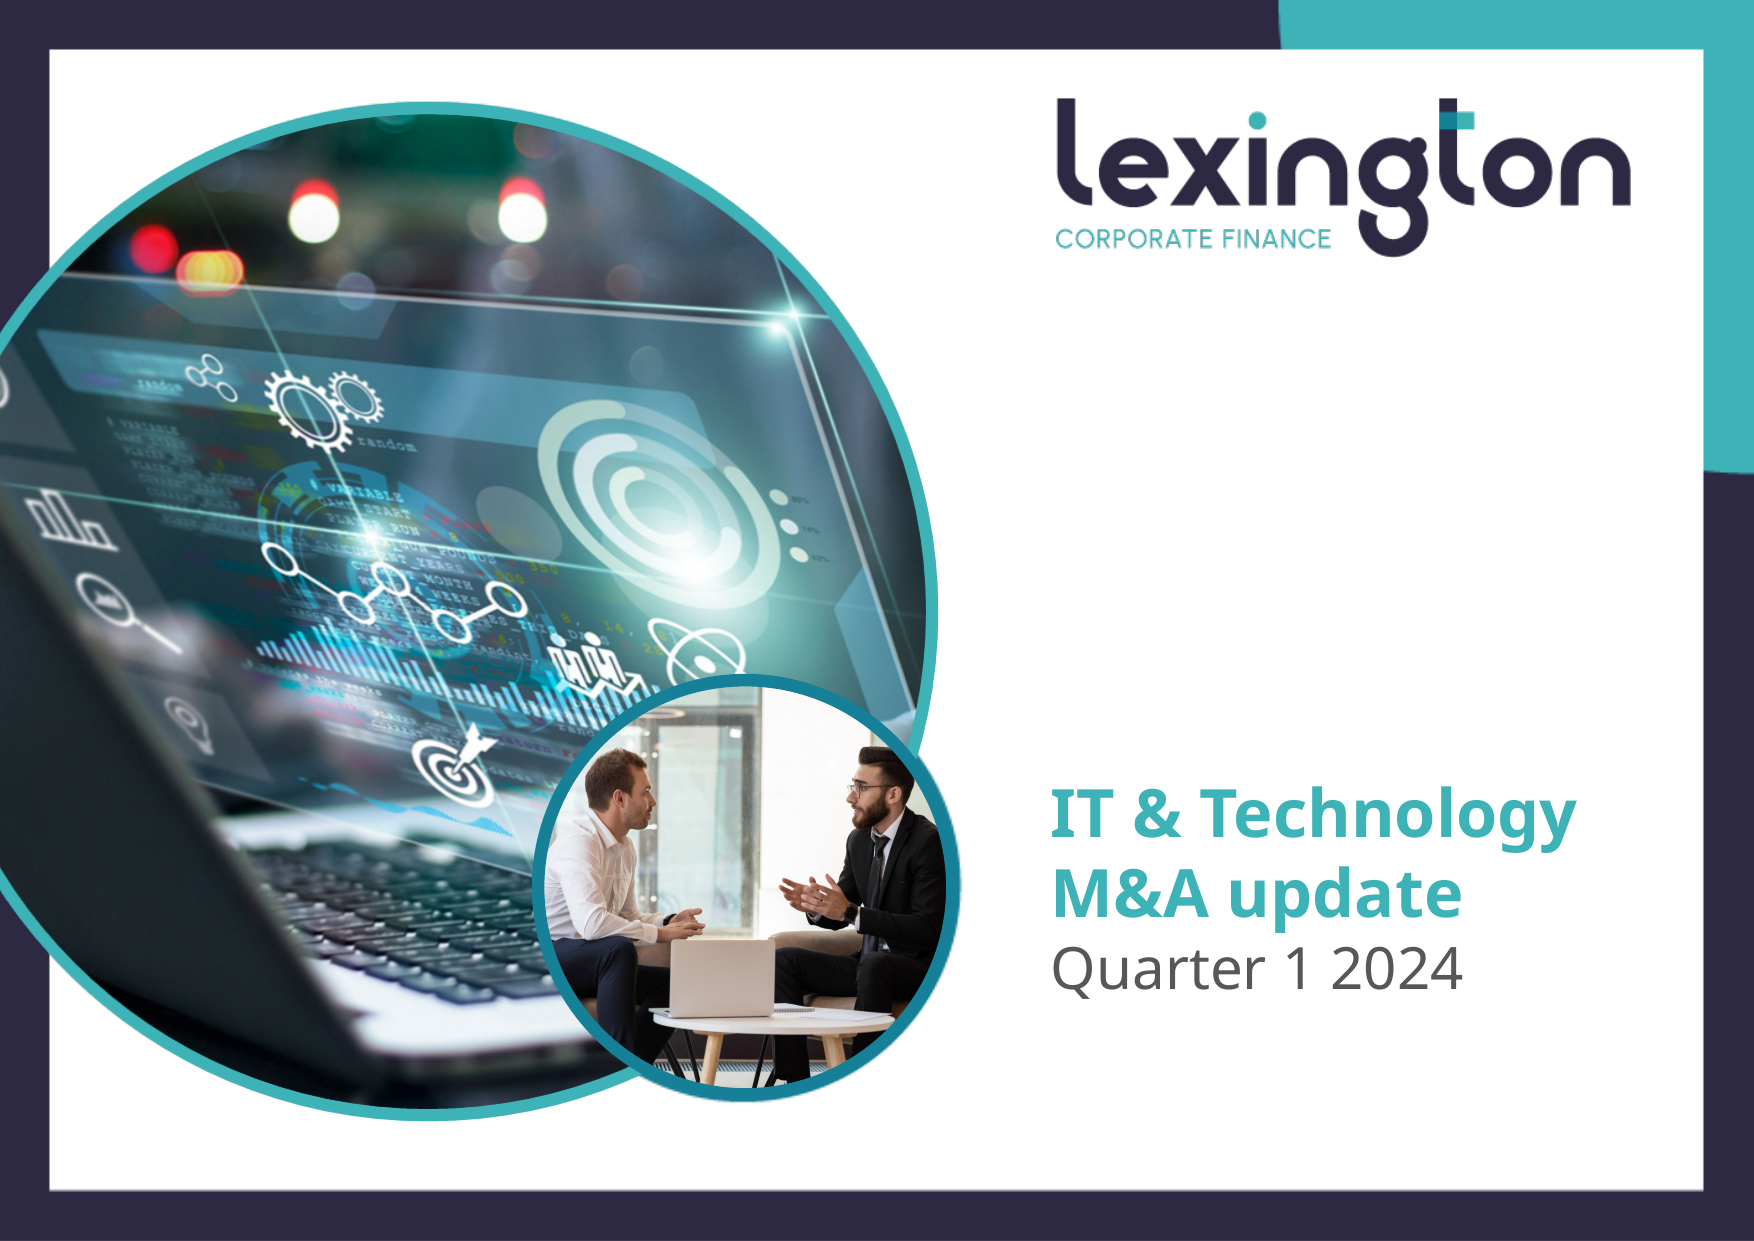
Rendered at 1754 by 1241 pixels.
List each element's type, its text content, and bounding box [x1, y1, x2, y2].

text_box IT & Technology M&A update Quarter 1 2024 [1035, 763, 1625, 1009]
picture [0, 0, 1754, 1240]
